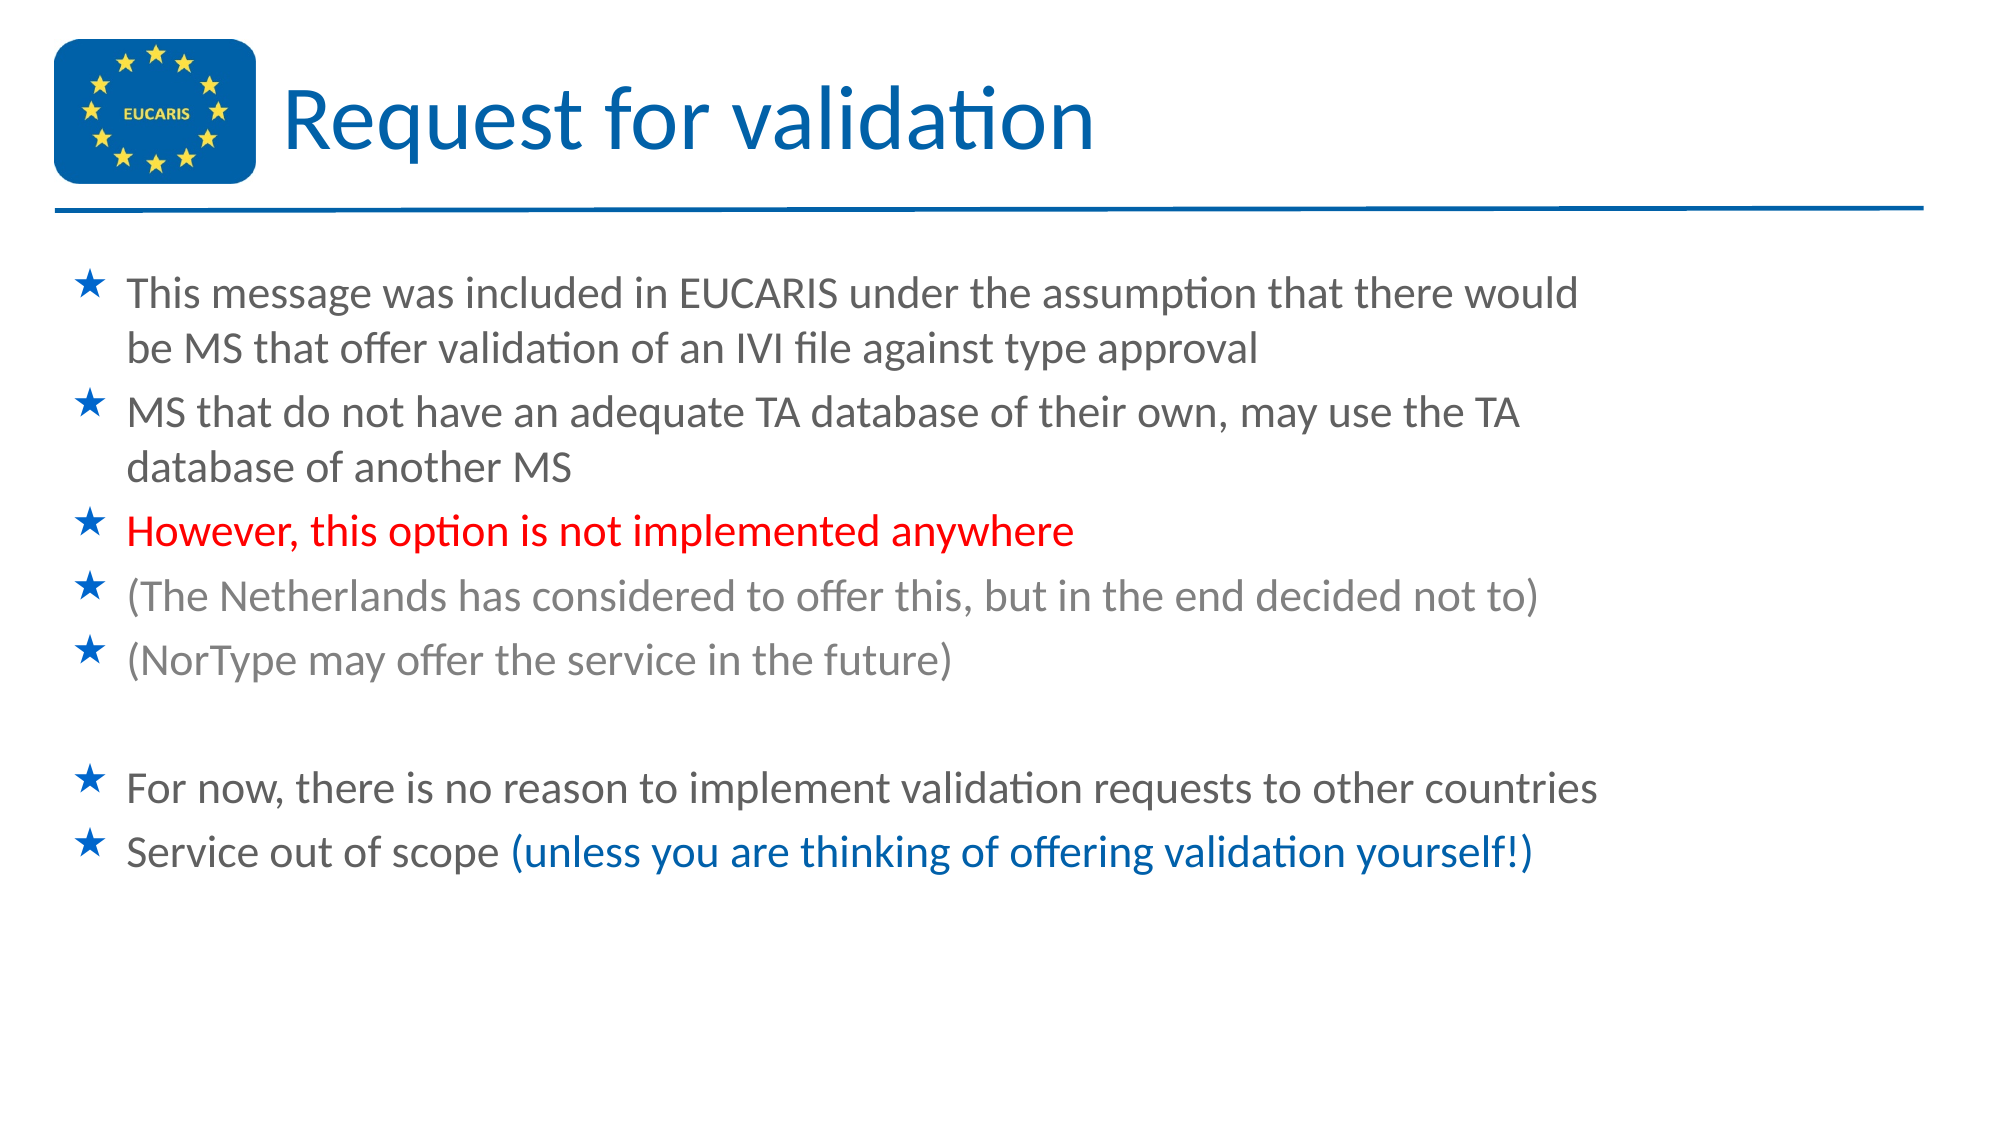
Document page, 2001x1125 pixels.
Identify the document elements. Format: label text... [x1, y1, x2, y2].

picture [54, 39, 256, 184]
title Request for validation [267, 53, 1745, 173]
list This message was included in EUCARIS under the assumption that there would be MS that offer validation of an IVI file against type approval MS that do not have an adequate TA database of their own, may use the TA database of another MS However, this option is not implemented anywhere (The Netherlands has considered to offer this, but in the end decided not to) (NorType may offer the service in the future) For now, there is no reason to implement validation requests to other countries Service out of scope (unless you are thinking of offering validation yourself!) [55, 255, 1638, 1001]
